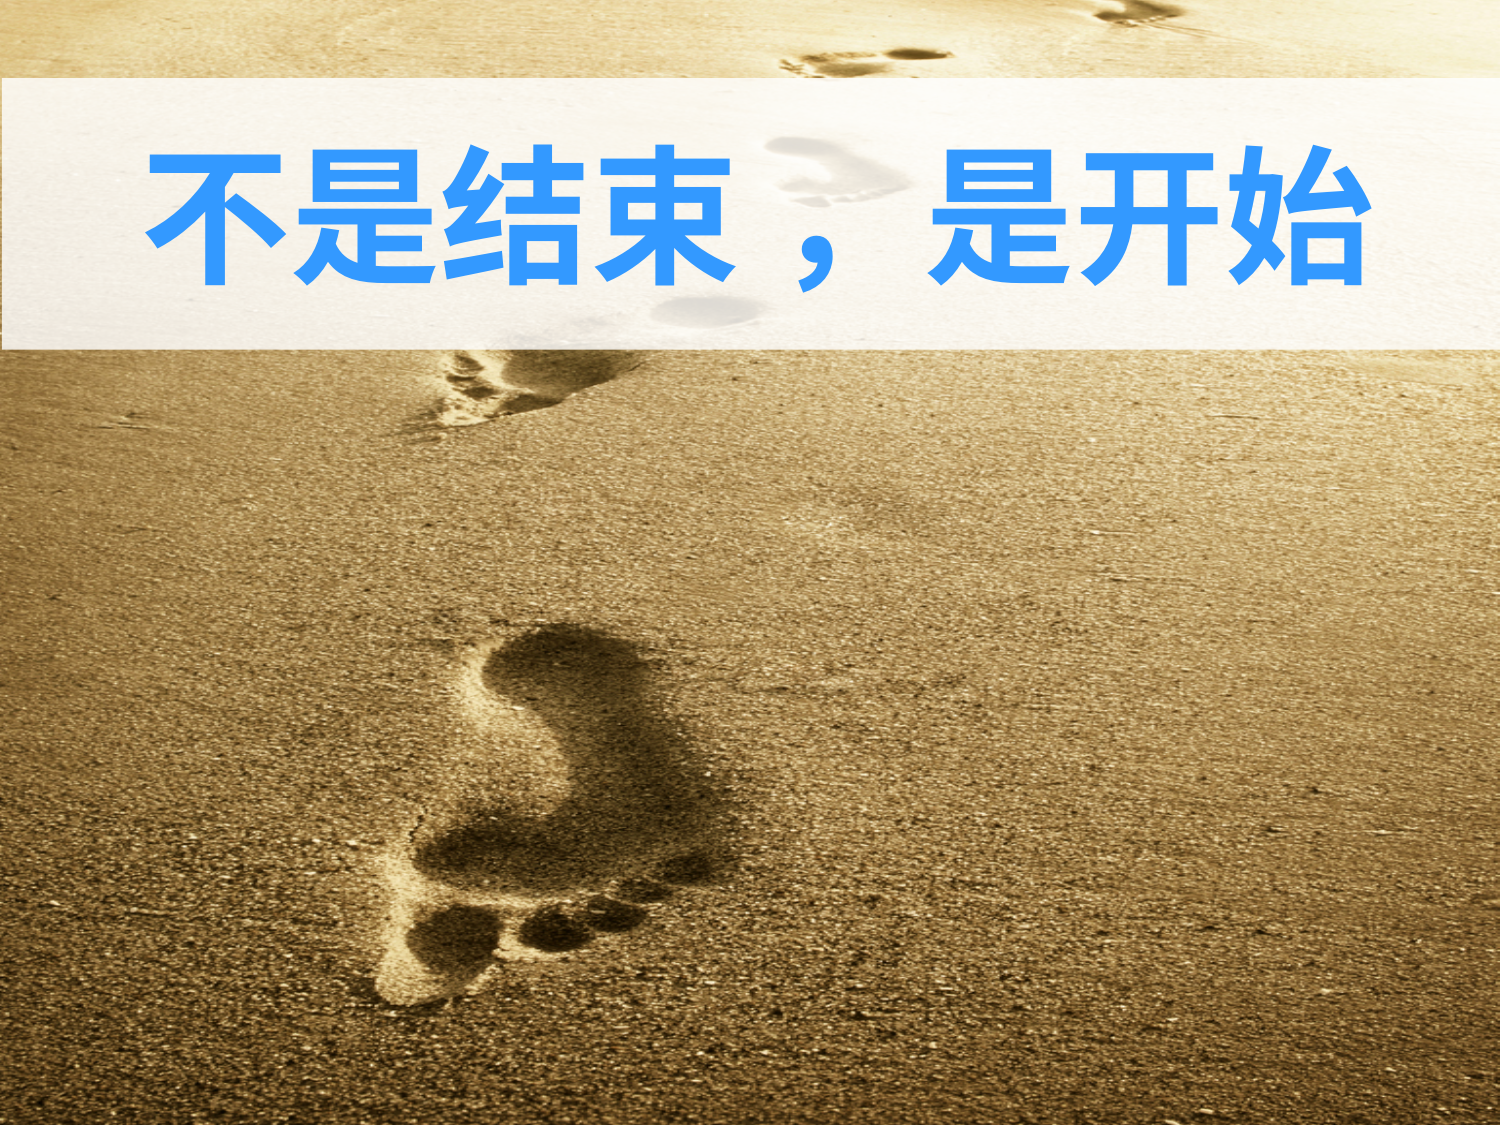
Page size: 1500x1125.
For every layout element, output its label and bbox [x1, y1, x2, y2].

picture [0, 0, 1500, 1125]
text_box [1, 77, 1500, 350]
